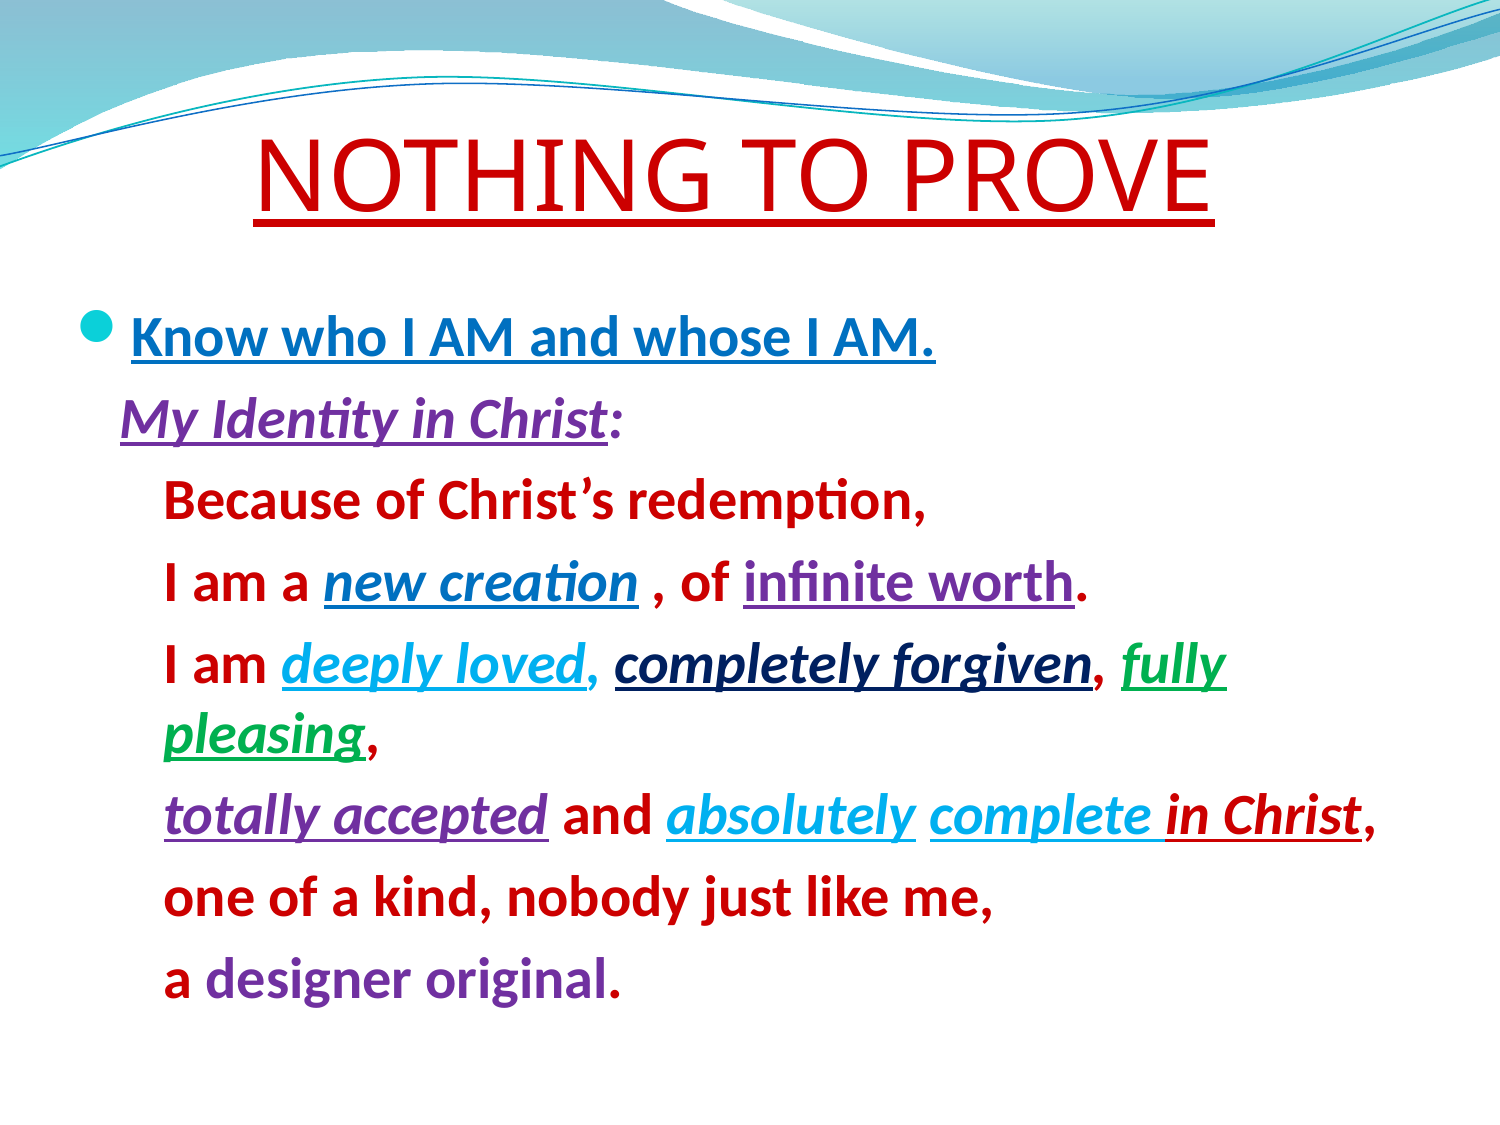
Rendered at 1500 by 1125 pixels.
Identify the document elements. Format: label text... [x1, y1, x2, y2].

list Know who I AM and whose I AM. My Identity in Christ: Because of Christ’s redemption, I am a new creation , of infinite worth. I am deeply loved, completely forgiven, fully pleasing, totally accepted and absolutely complete in Christ, one of a kind, nobody just like me, a designer original. [61, 290, 1443, 1066]
title NOTHING TO PROVE [58, 78, 1409, 232]
